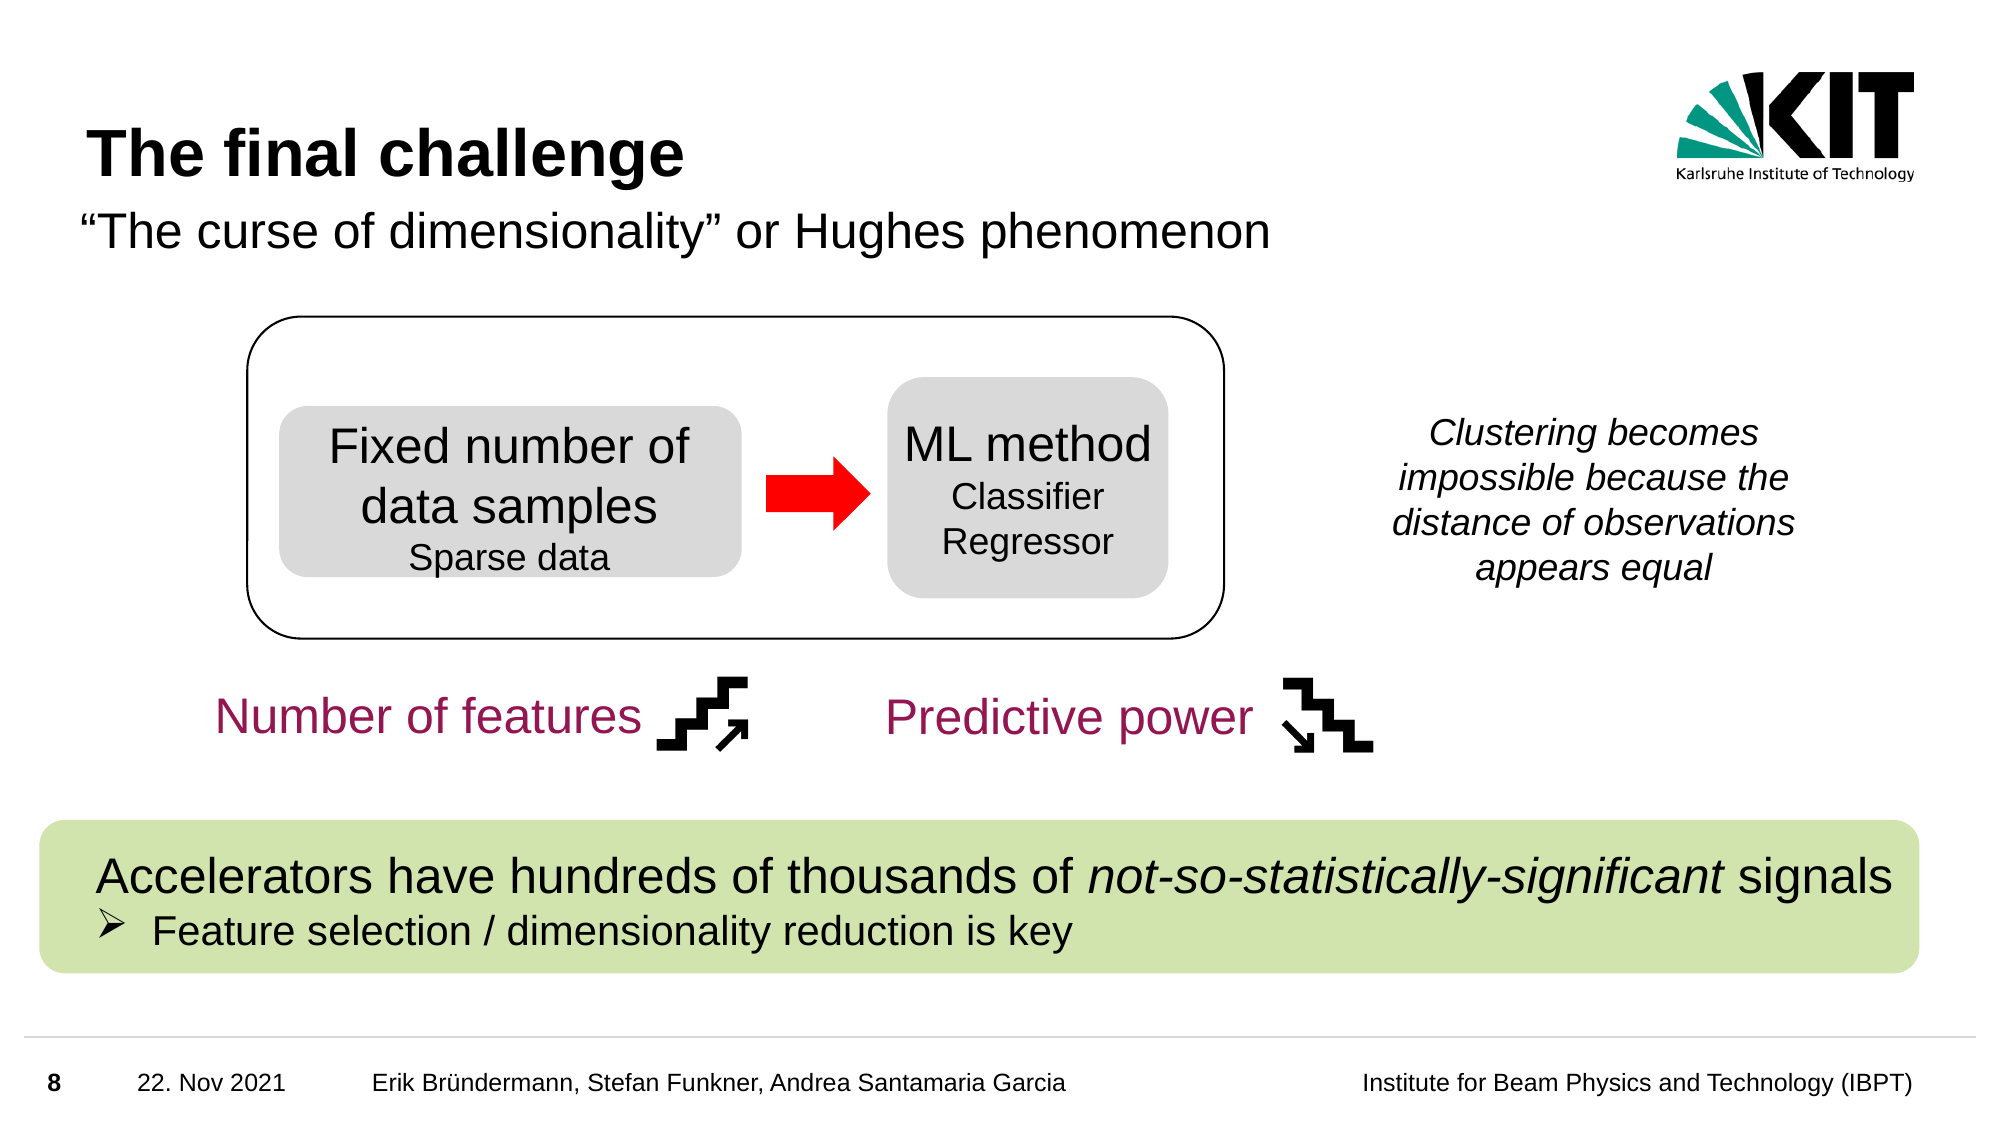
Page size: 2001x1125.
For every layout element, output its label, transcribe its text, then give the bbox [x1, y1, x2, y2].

text_box [886, 376, 1170, 600]
text_box [38, 818, 1921, 975]
text_box Clustering becomes impossible because the distance of observations appears equal [1337, 400, 1851, 596]
text_box ML method Classifier Regressor [888, 404, 1167, 570]
text_box Number of features [199, 675, 646, 751]
text_box [719, 405, 743, 578]
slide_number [137, 1038, 362, 1125]
text_box “The curse of dimensionality” or Hughes phenomenon [65, 190, 1287, 266]
text_box [765, 453, 873, 534]
title The final challenge [86, 64, 1589, 191]
picture [1271, 659, 1382, 771]
text_box Predictive power [870, 677, 1270, 753]
text_box Accelerators have hundreds of thousands of not-so-statistically-significant signals Feature selection / dimensionality reduction is key [80, 836, 1909, 962]
text_box [246, 315, 1226, 640]
text_box Fixed number of data samples Sparse data [299, 405, 719, 586]
slide_number 8 [47, 1038, 119, 1125]
picture [646, 658, 758, 769]
text_box [278, 406, 299, 577]
picture [1677, 72, 1914, 182]
